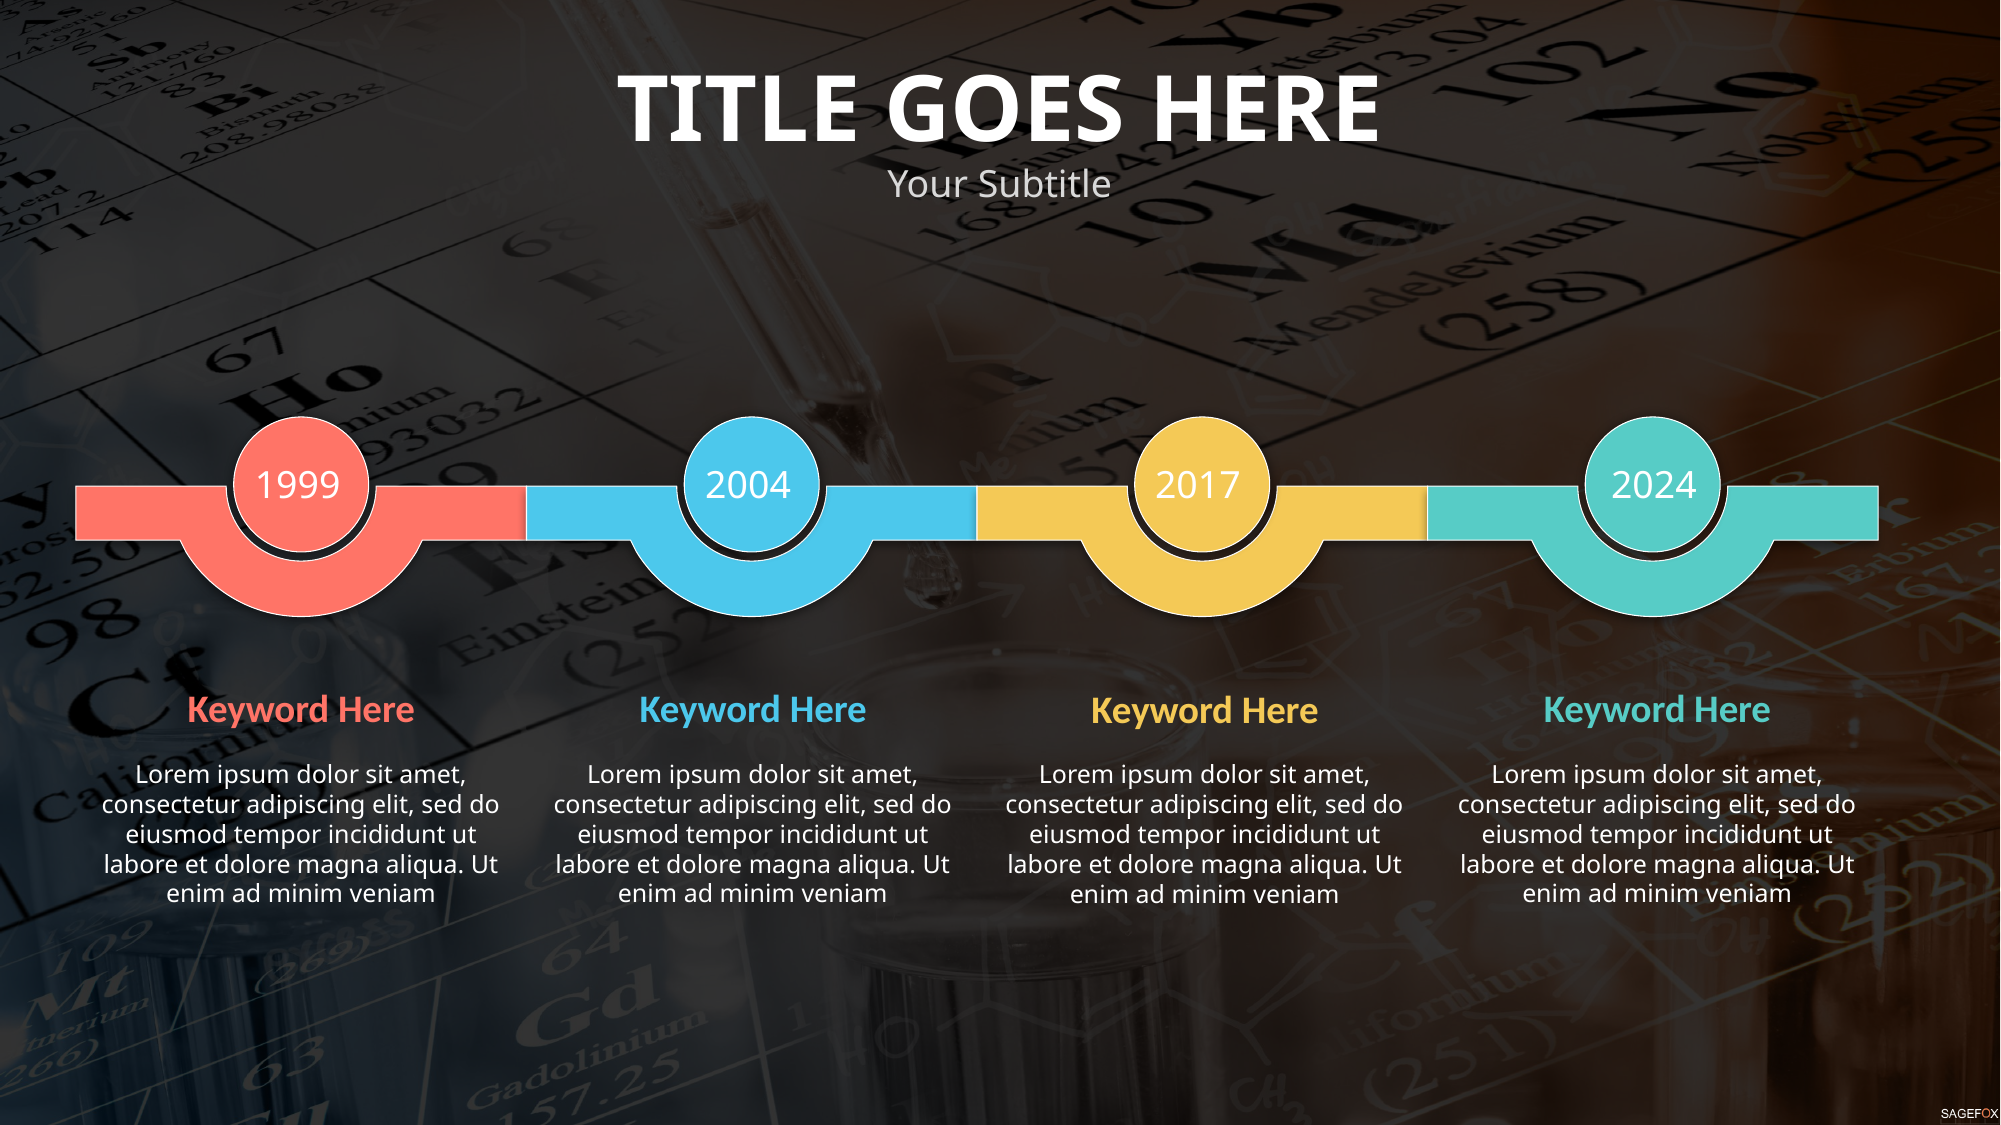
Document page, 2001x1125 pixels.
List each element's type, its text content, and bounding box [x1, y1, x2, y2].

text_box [684, 416, 820, 552]
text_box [1454, 684, 1860, 910]
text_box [98, 684, 504, 910]
text_box [1426, 485, 1880, 618]
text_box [550, 684, 956, 910]
text_box [74, 485, 525, 618]
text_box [1585, 416, 1721, 552]
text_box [1002, 684, 1408, 910]
text_box [525, 485, 975, 618]
picture [0, 0, 2001, 1125]
text_box [975, 485, 1426, 618]
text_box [233, 416, 369, 552]
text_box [1134, 416, 1270, 552]
text_box TITLE GOES HERE Your Subtitle [548, 42, 1452, 212]
